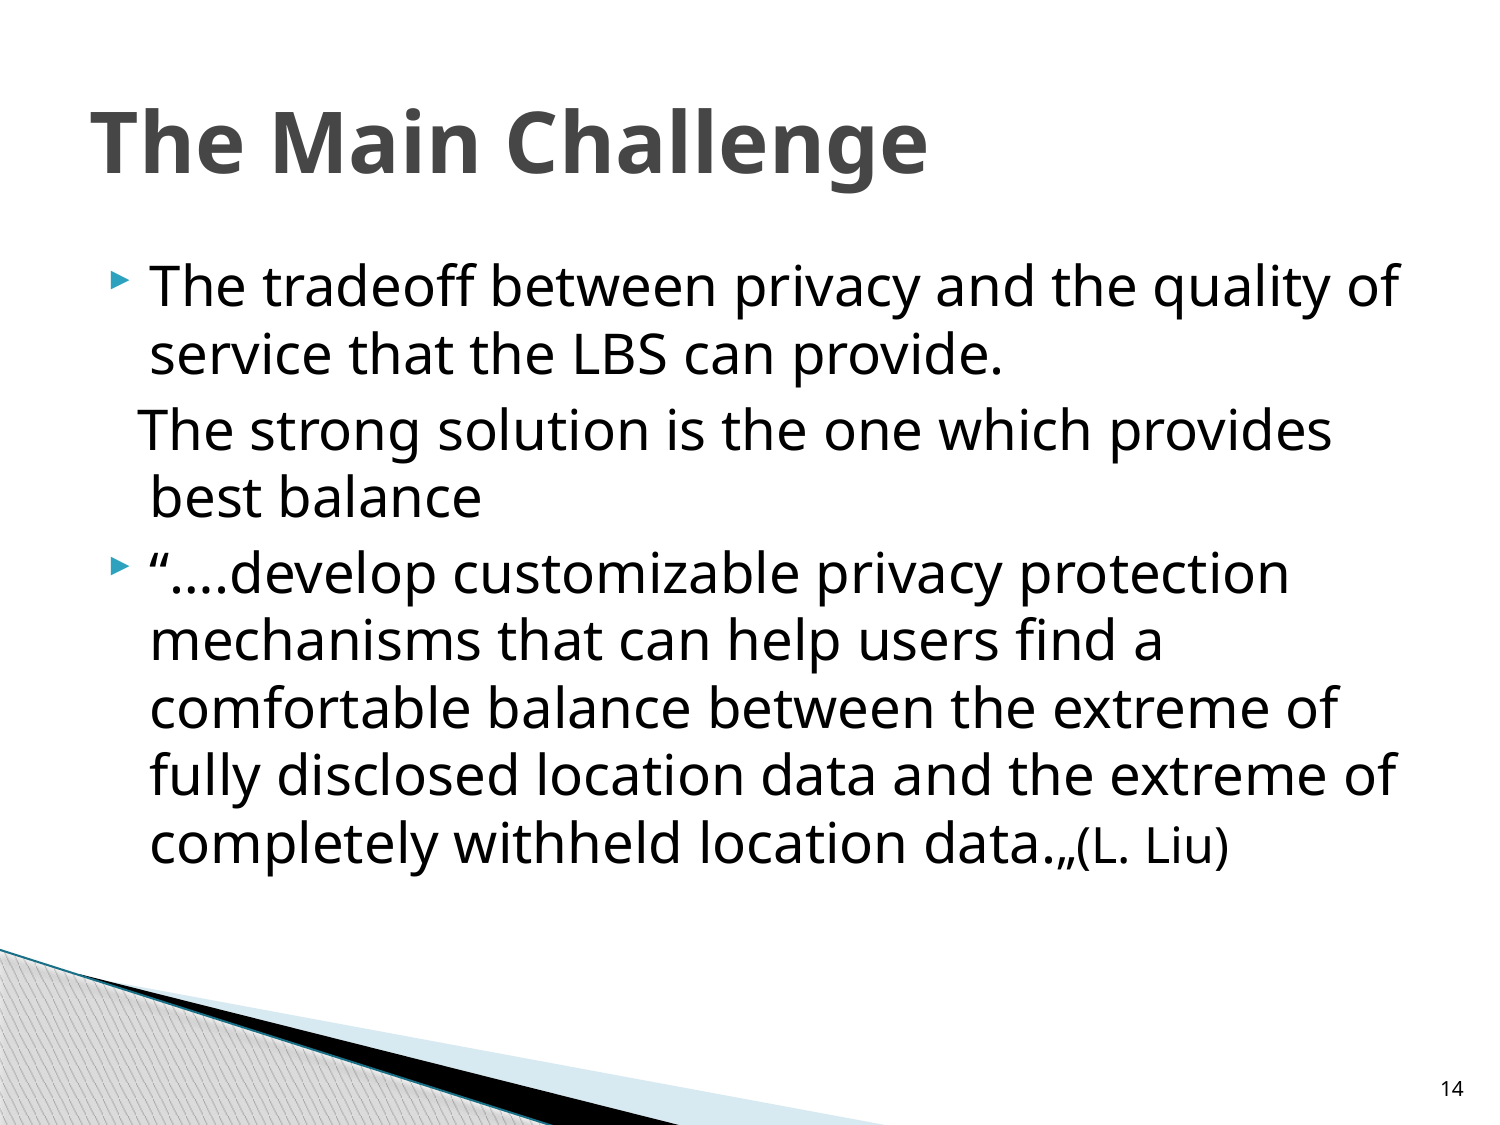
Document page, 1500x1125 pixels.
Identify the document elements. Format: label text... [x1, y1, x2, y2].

title The Main Challenge [75, 45, 1425, 233]
slide_number 14 [1418, 1051, 1479, 1112]
list The tradeoff between privacy and the quality of service that the LBS can provide. The strong solution is the one which provides best balance “….develop customizable privacy protection mechanisms that can help users find a comfortable balance between the extreme of fully disclosed location data and the extreme of completely withheld location data.„(L. Liu) [75, 243, 1425, 986]
